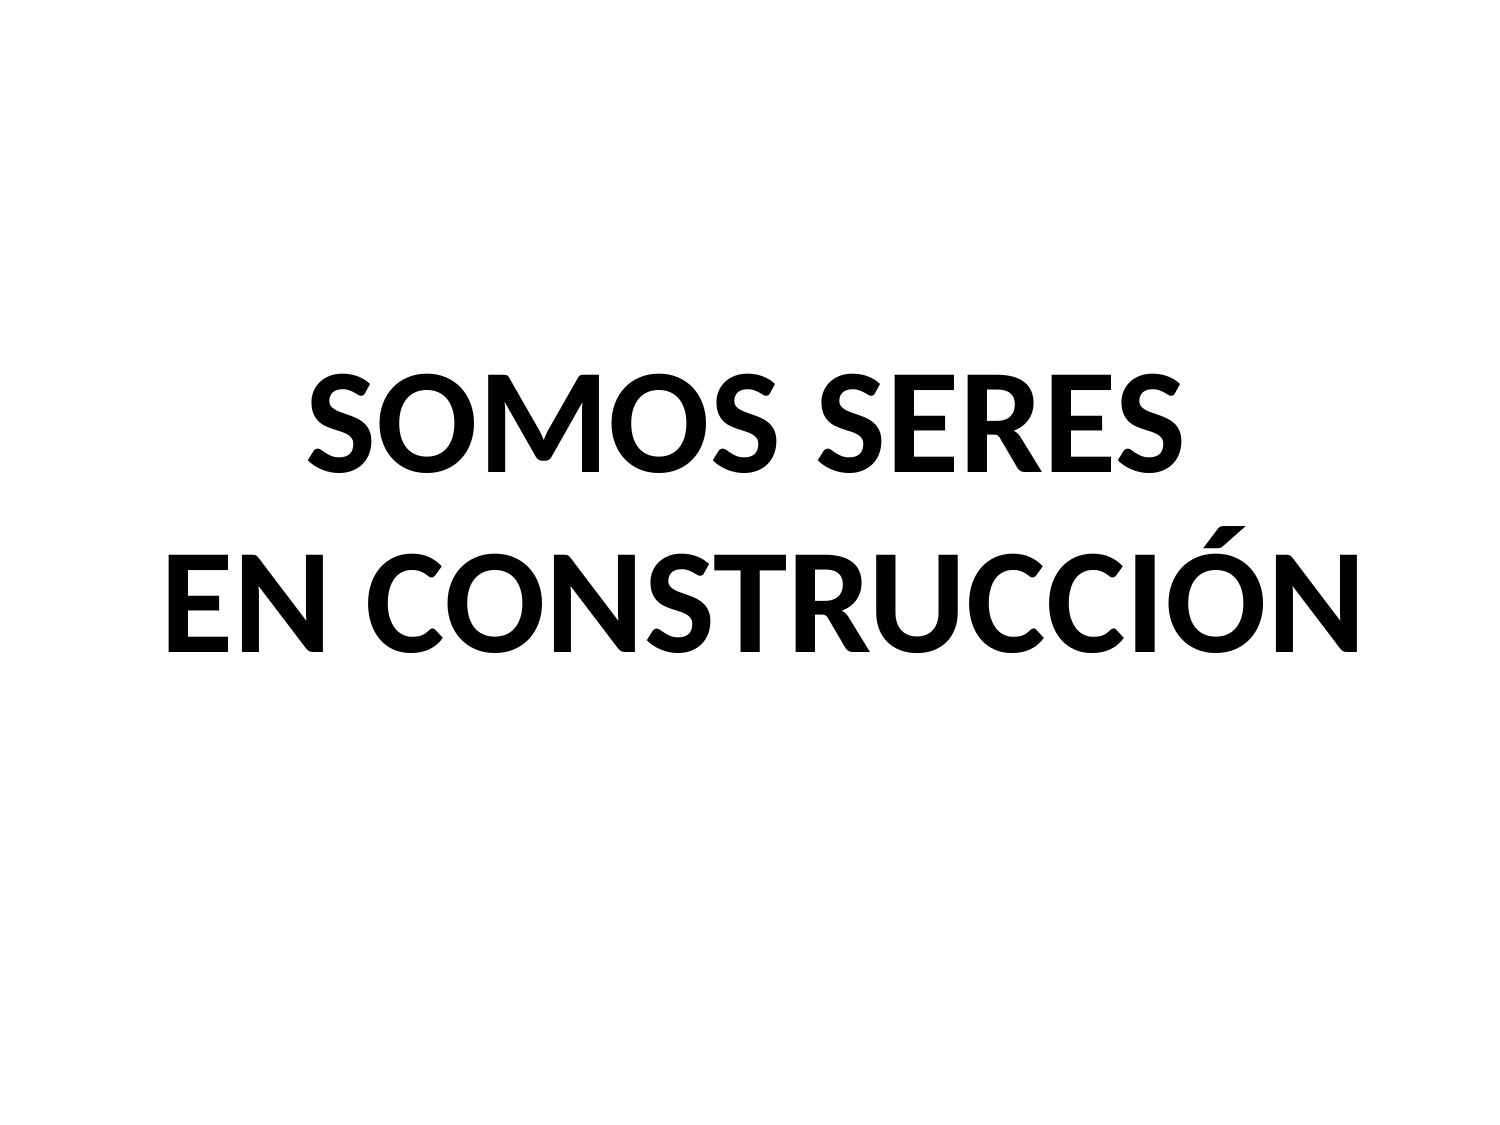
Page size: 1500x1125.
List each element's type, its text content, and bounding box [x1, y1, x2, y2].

title SOMOS SERES EN CONSTRUCCIÓN [88, 408, 1439, 597]
